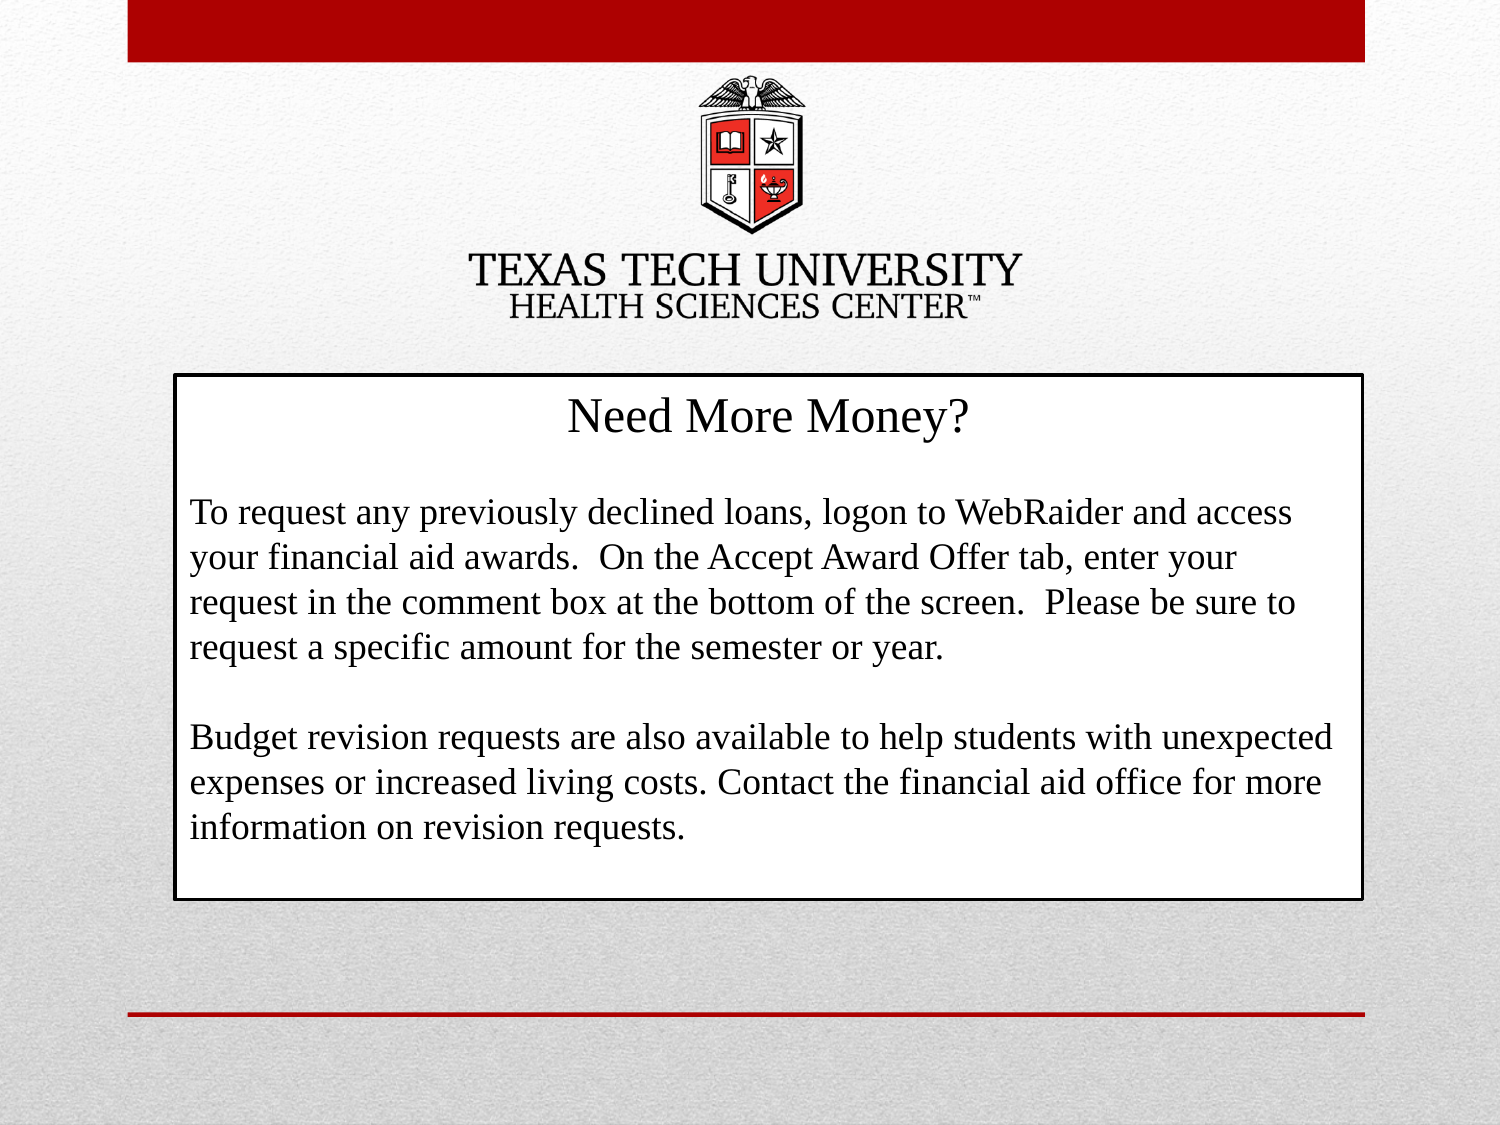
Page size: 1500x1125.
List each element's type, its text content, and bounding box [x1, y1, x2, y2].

text_box Need More Money? To request any previously declined loans, logon to WebRaider and access your financial aid awards. On the Accept Award Offer tab, enter your request in the comment box at the bottom of the screen. Please be sure to request a specific amount for the semester or year. Budget revision requests are also available to help students with unexpected expenses or increased living costs. Contact the financial aid office for more information on revision requests. [173, 373, 1364, 901]
picture [461, 69, 1026, 323]
